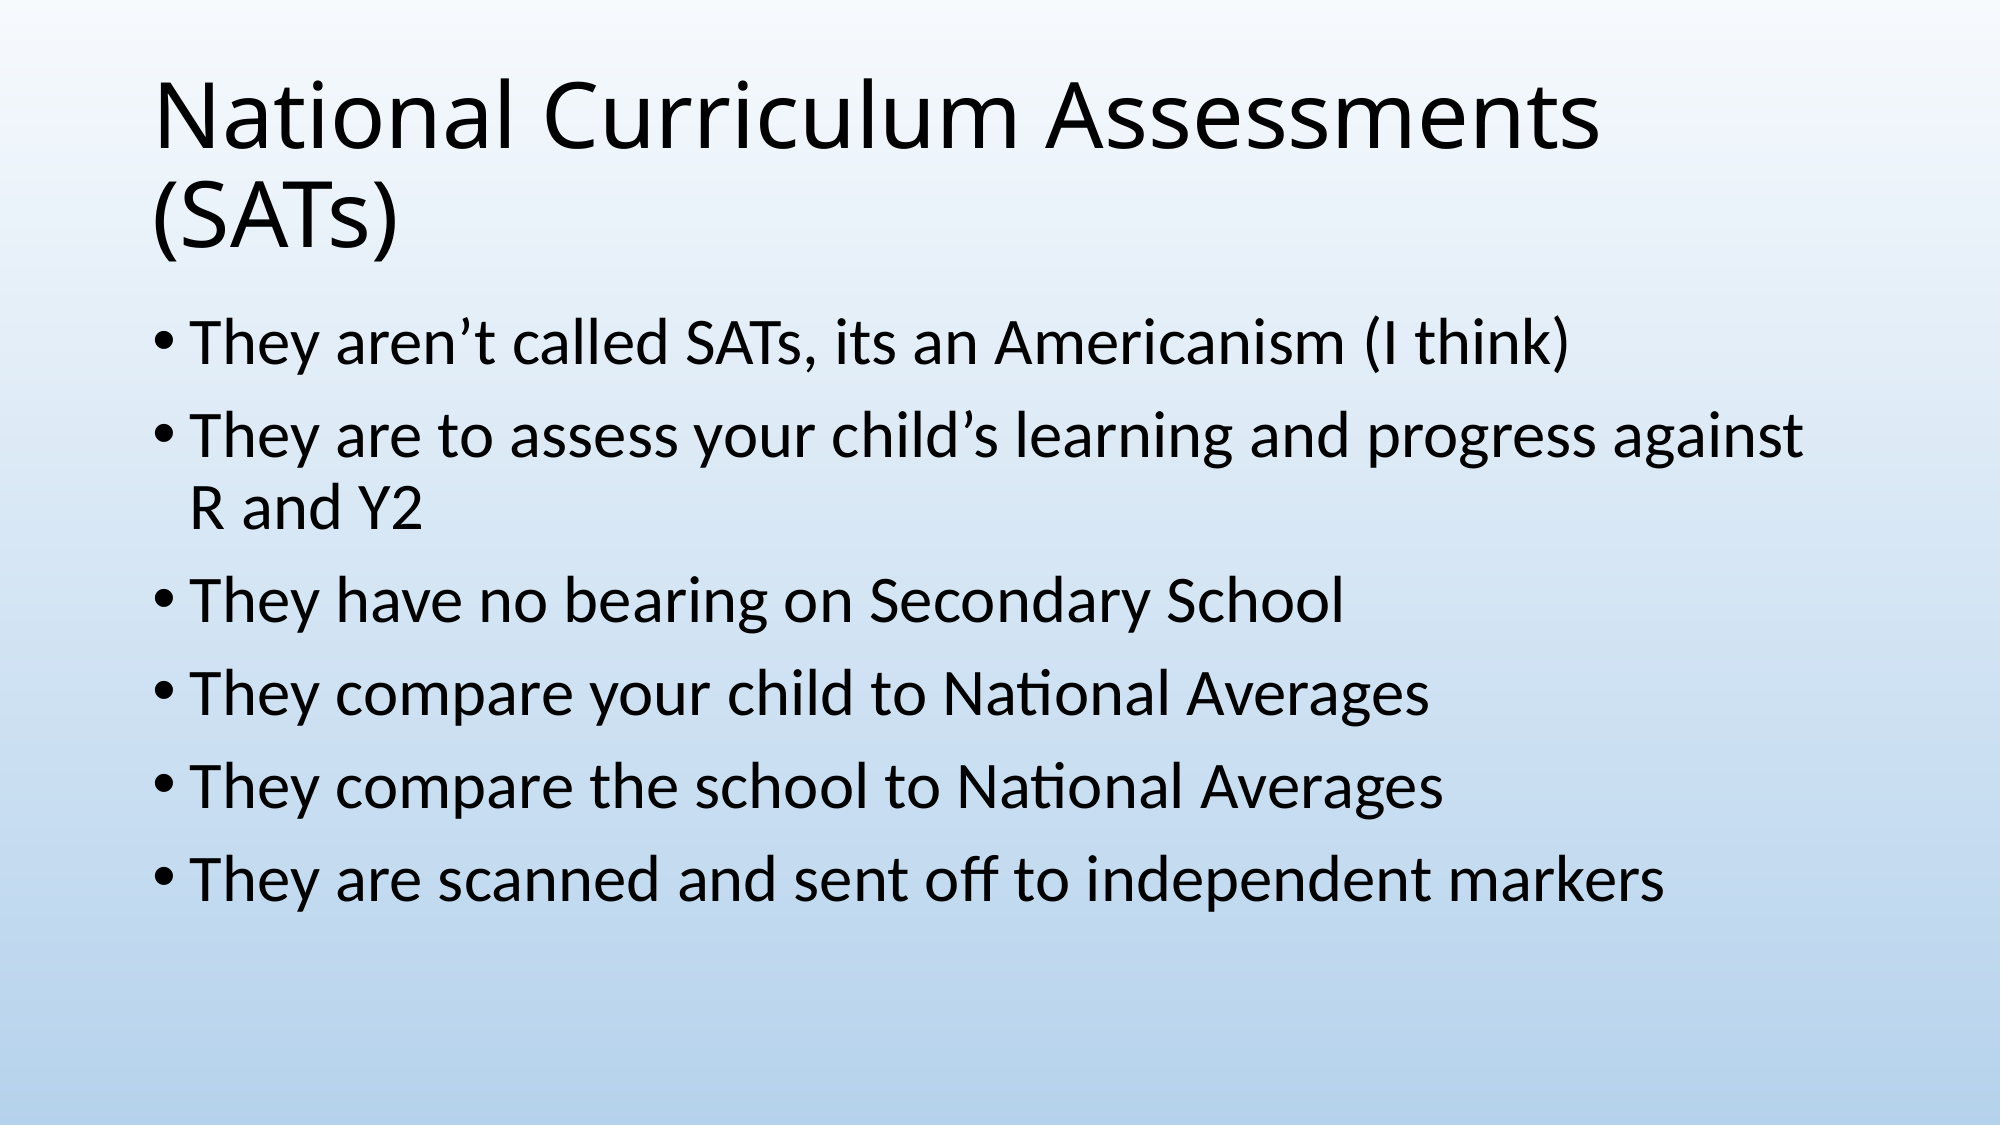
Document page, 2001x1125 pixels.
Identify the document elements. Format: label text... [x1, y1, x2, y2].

list They aren’t called SATs, its an Americanism (I think) They are to assess your child’s learning and progress against R and Y2 They have no bearing on Secondary School They compare your child to National Averages They compare the school to National Averages They are scanned and sent off to independent markers [137, 299, 1863, 1014]
title National Curriculum Assessments (SATs) [137, 59, 1863, 278]
